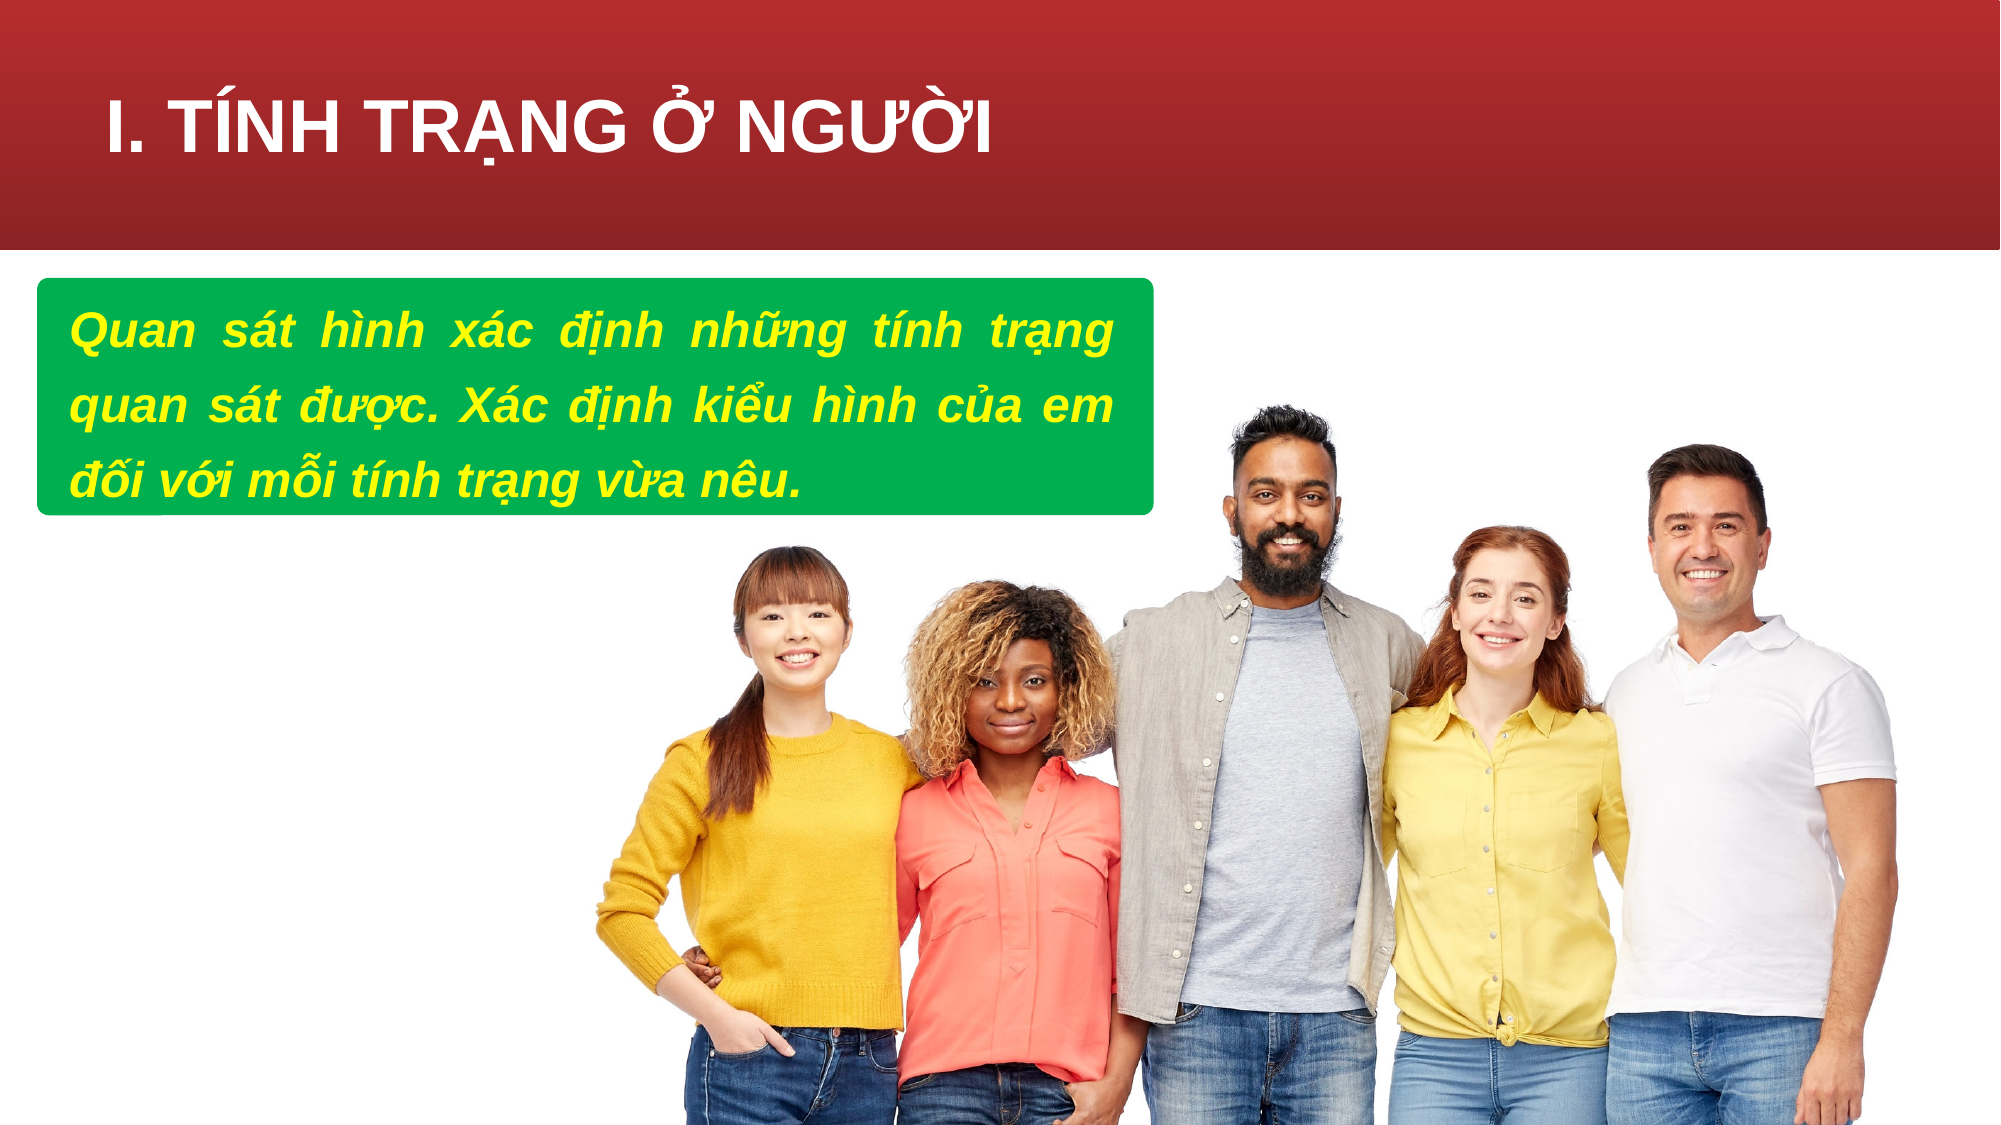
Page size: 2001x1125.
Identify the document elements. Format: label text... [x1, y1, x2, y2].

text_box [36, 275, 1154, 516]
picture [574, 373, 1925, 1125]
title I. TÍNH TRẠNG Ở NGƯỜI [90, 19, 1825, 237]
